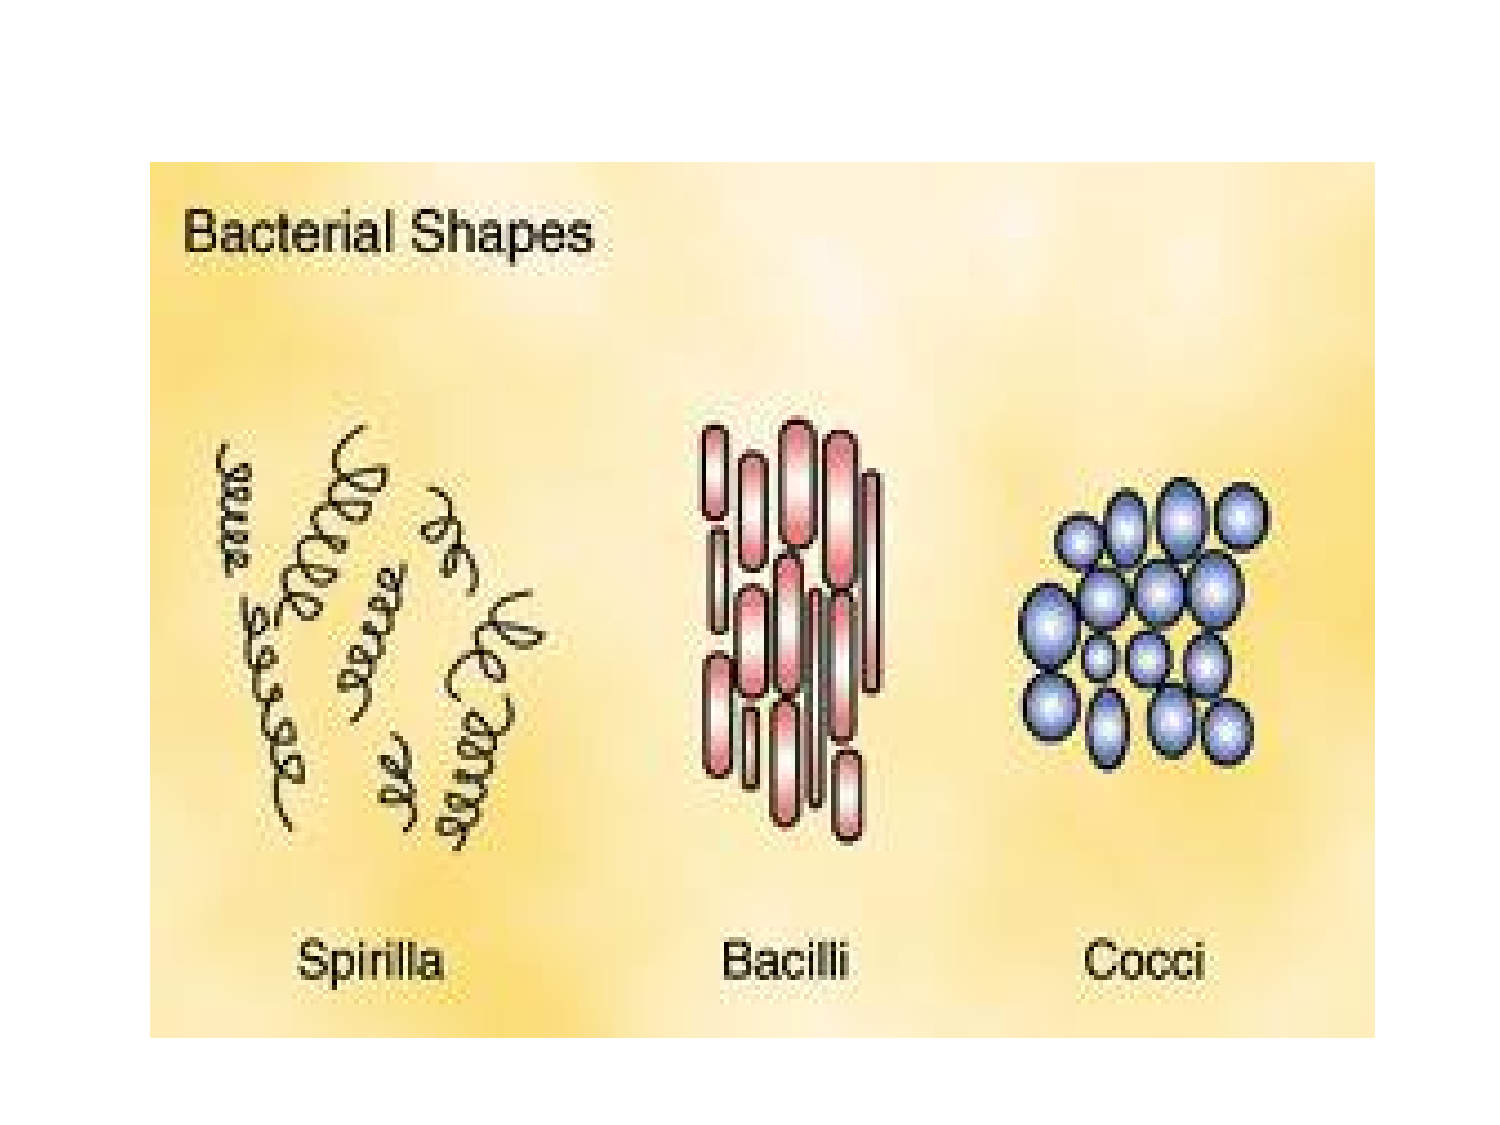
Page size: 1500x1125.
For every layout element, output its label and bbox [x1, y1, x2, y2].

list [149, 162, 1376, 1038]
